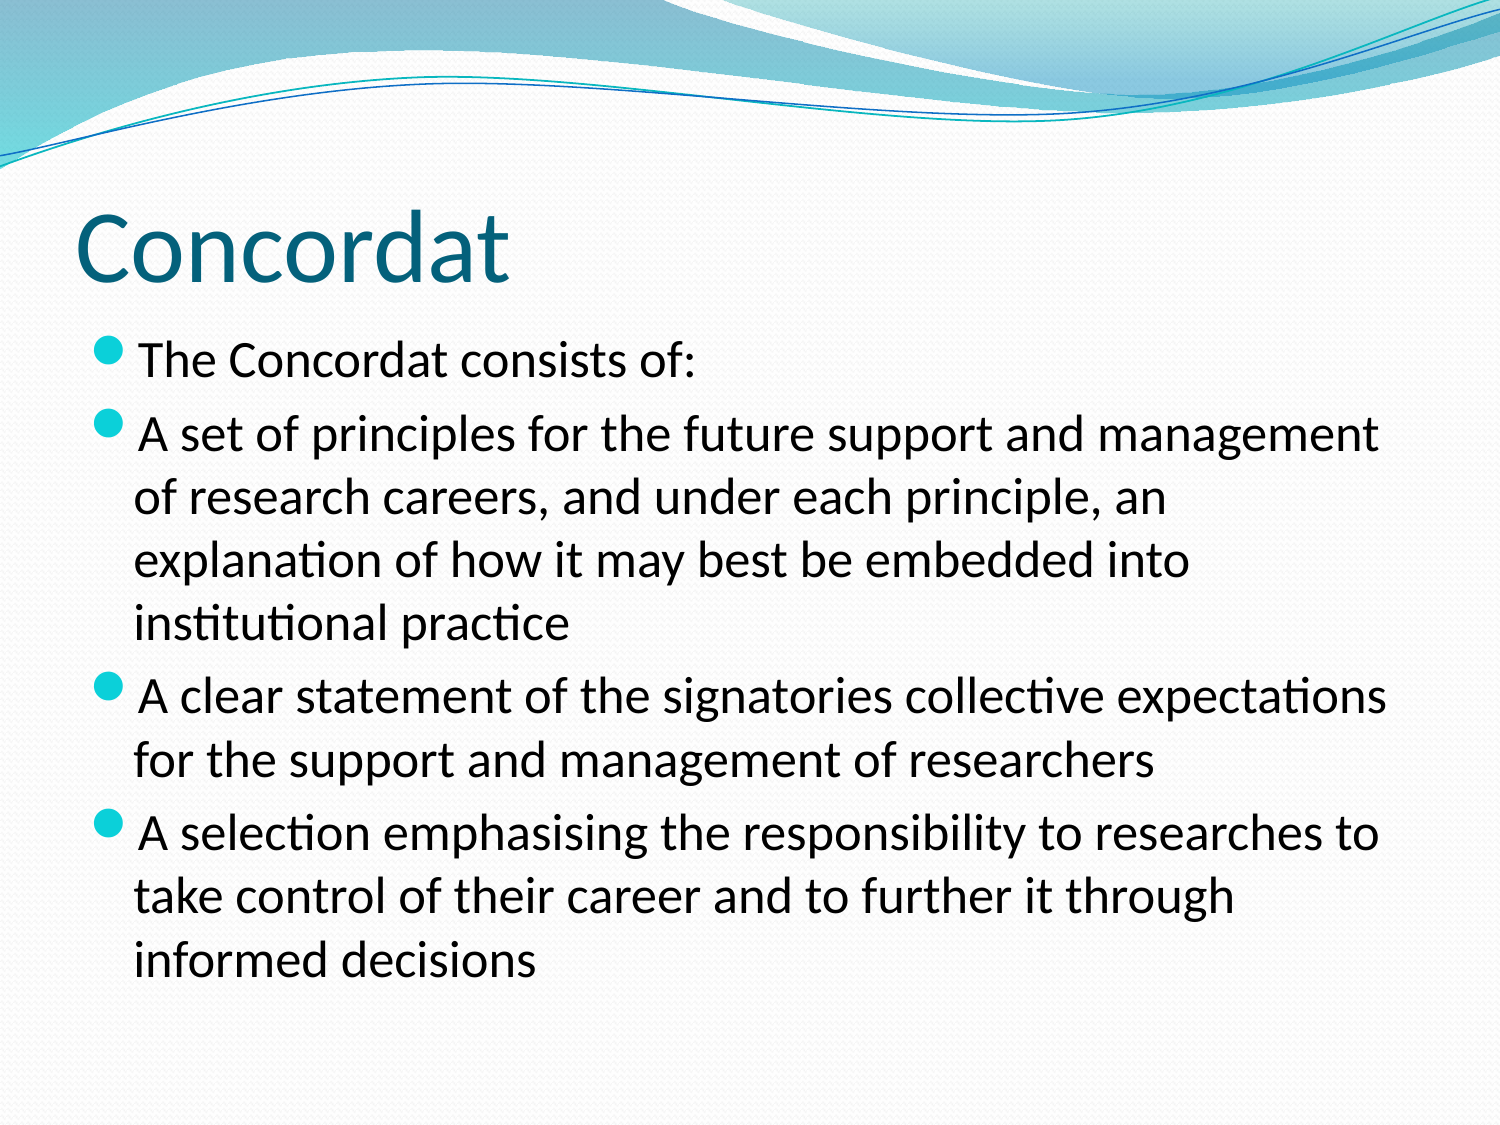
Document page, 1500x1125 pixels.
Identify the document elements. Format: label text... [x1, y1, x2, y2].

title Concordat [75, 115, 1425, 303]
list The Concordat consists of: A set of principles for the future support and management of research careers, and under each principle, an explanation of how it may best be embedded into institutional practice A clear statement of the signatories collective expectations for the support and management of researchers A selection emphasising the responsibility to researches to take control of their career and to further it through informed decisions [75, 317, 1425, 1038]
